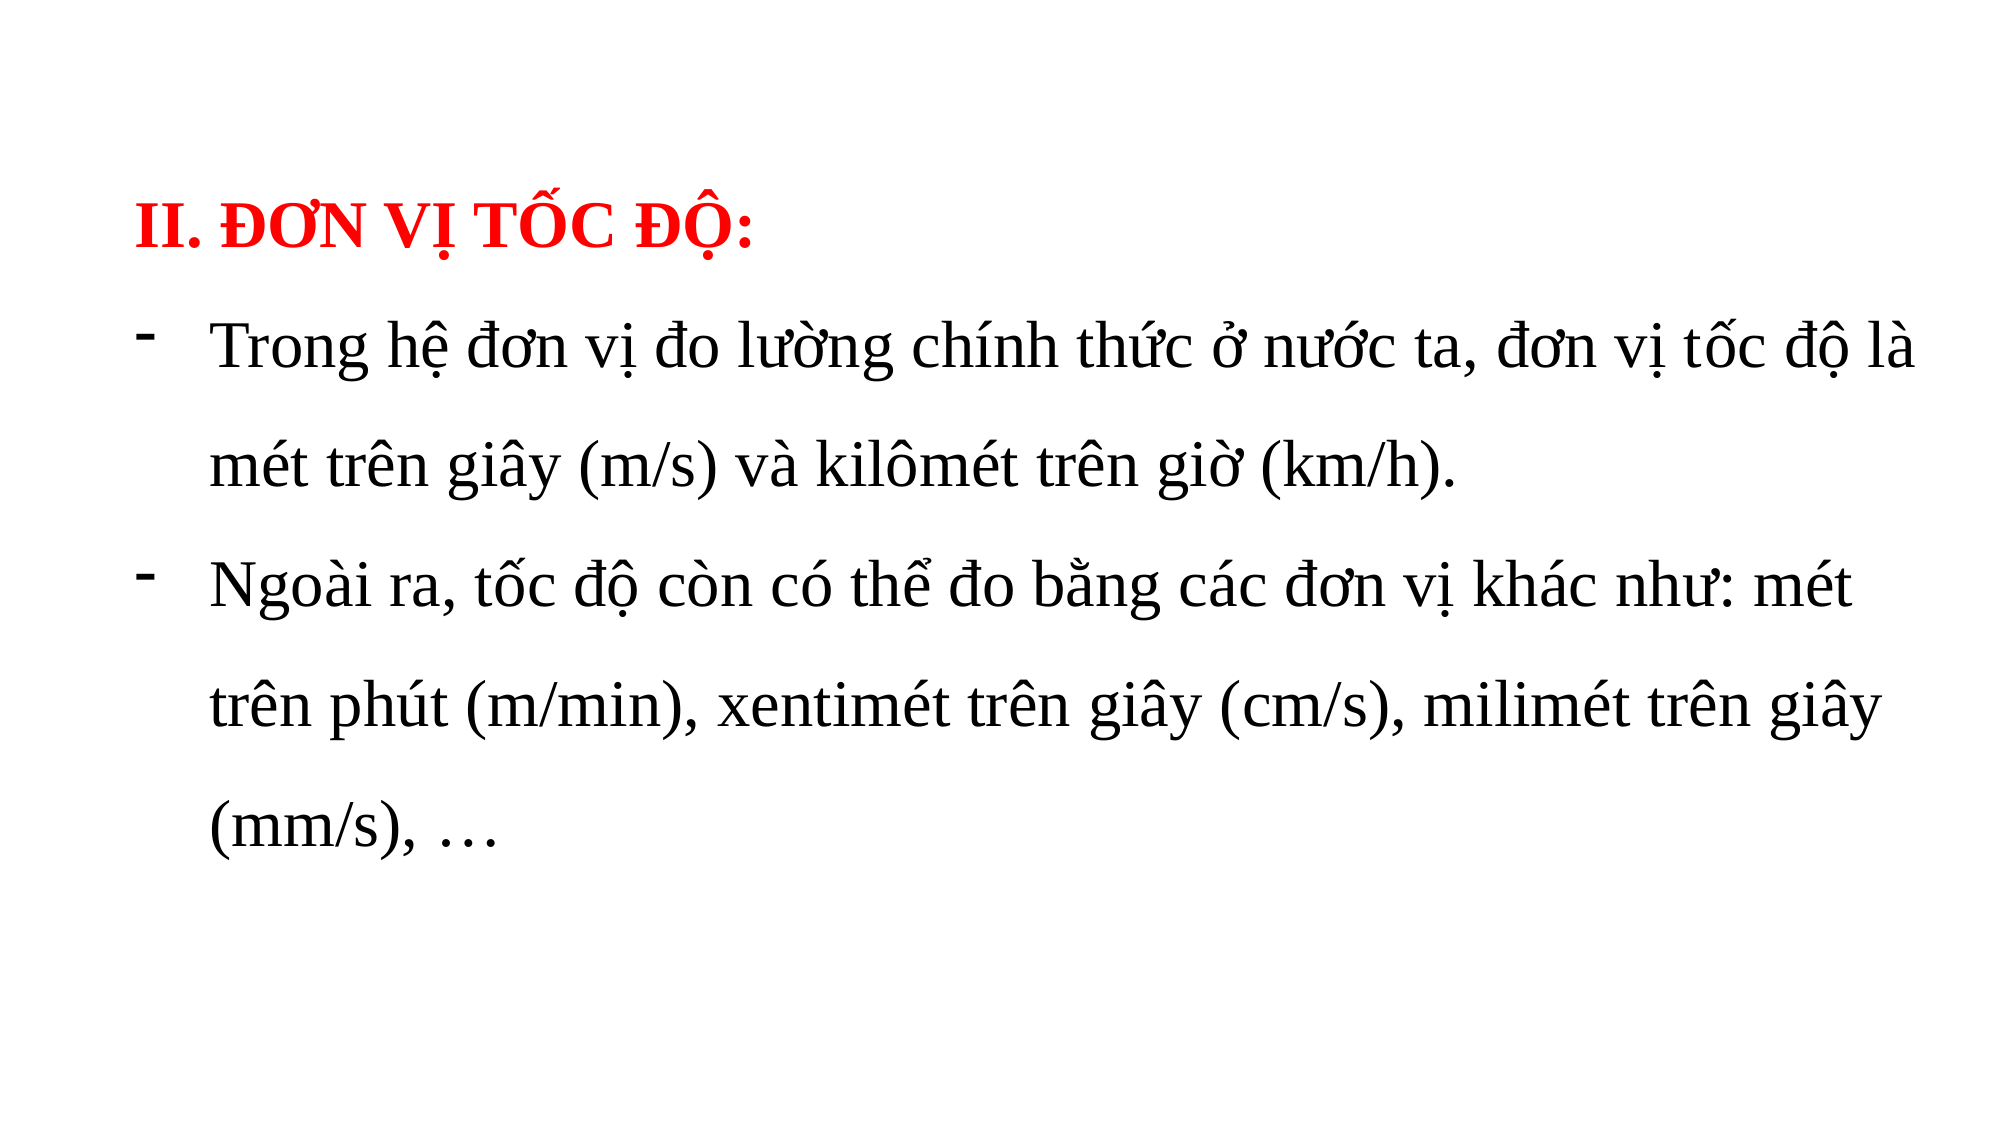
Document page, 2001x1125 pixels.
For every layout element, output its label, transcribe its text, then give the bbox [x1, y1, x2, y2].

text_box II. ĐƠN VỊ TỐC ĐỘ: Trong hệ đơn vị đo lường chính thức ở nước ta, đơn vị tốc độ là mét trên giây (m/s) và kilômét trên giờ (km/h). Ngoài ra, tốc độ còn có thể đo bằng các đơn vị khác như: mét trên phút (m/min), xentimét trên giây (cm/s), milimét trên giây (mm/s), … [119, 133, 1935, 868]
